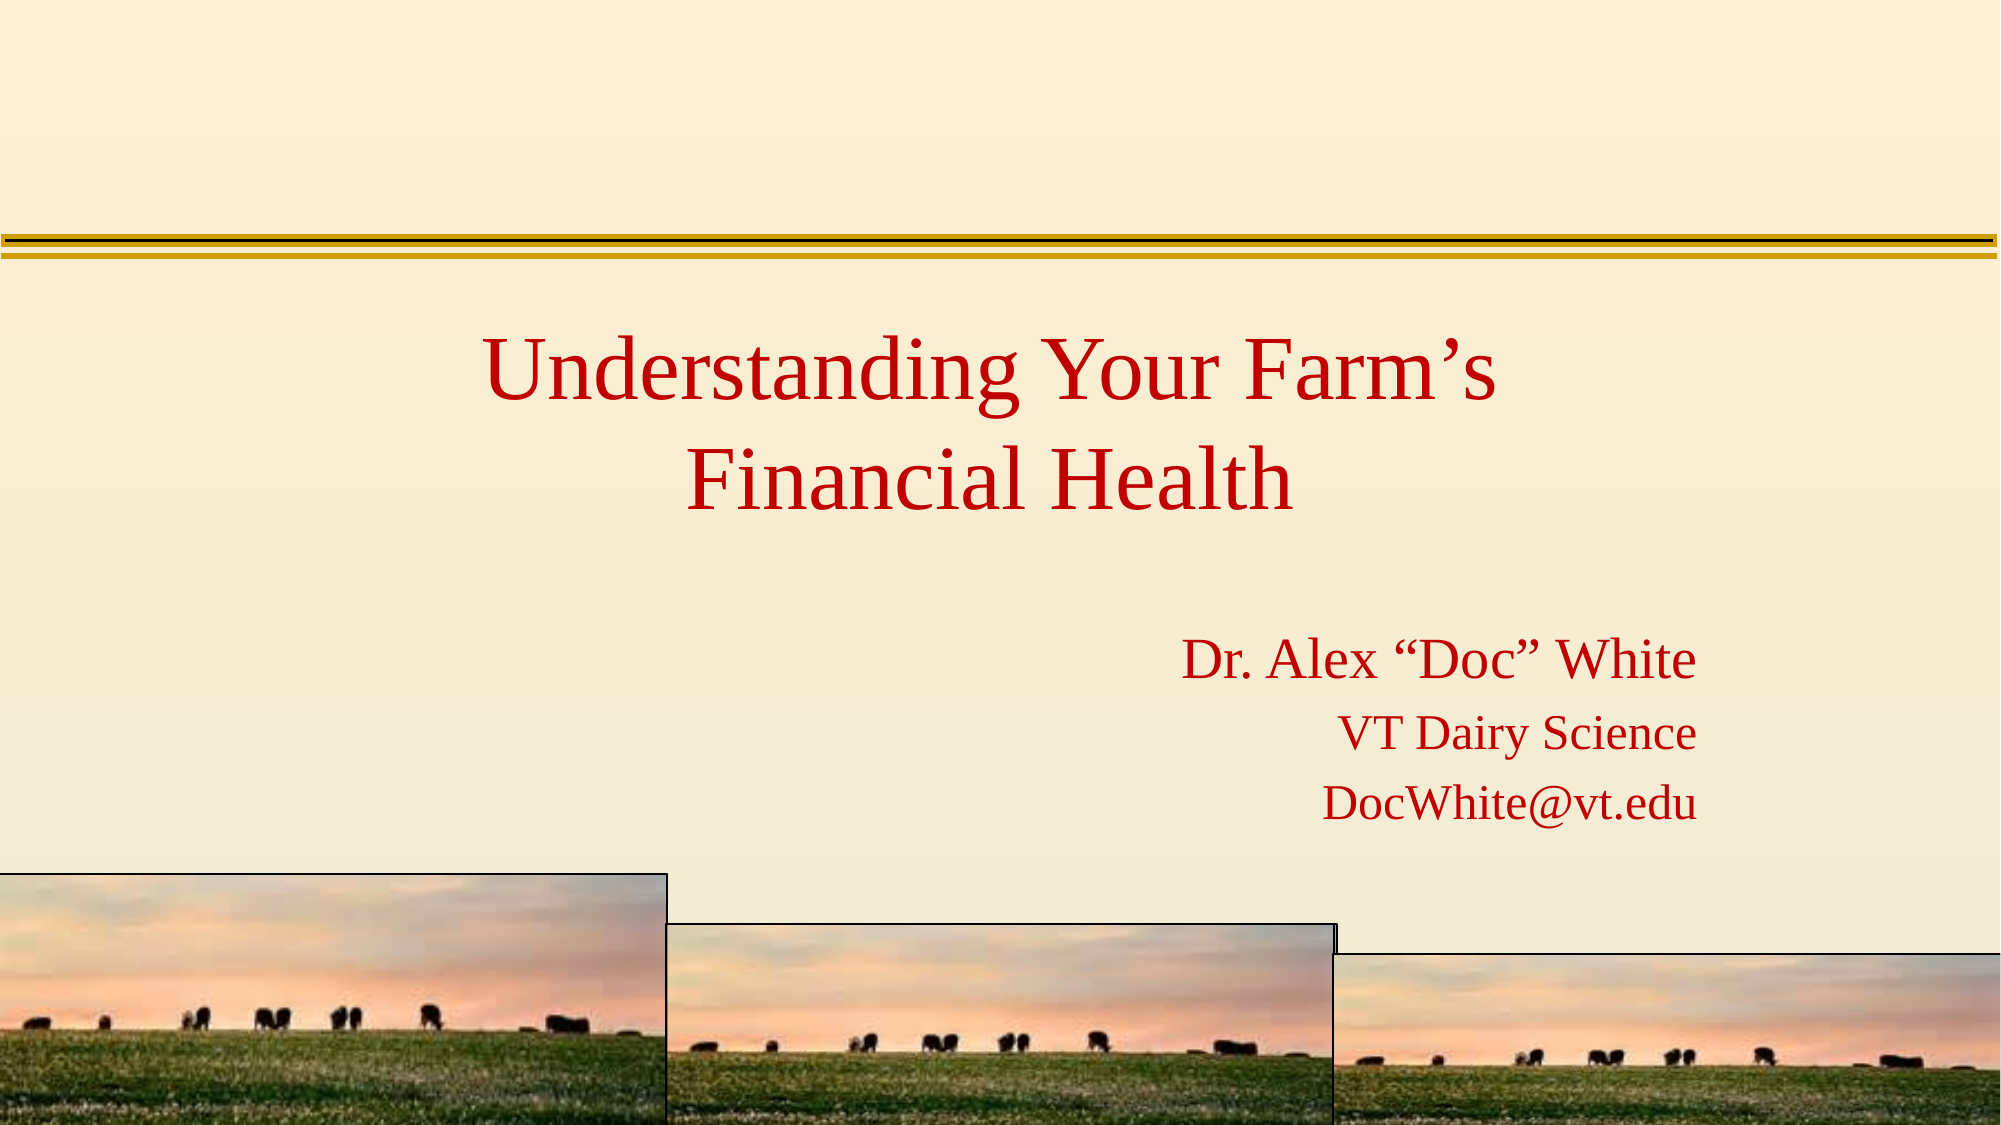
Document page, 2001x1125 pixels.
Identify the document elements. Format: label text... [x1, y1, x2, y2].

picture [667, 925, 1333, 1125]
subtitle Dr. Alex “Doc” White VT Dairy Science DocWhite@vt.edu [1149, 611, 1713, 901]
picture [0, 875, 666, 1125]
picture [1334, 955, 2000, 1125]
text_box Understanding Your Farm’s Financial Health [356, 300, 1625, 535]
